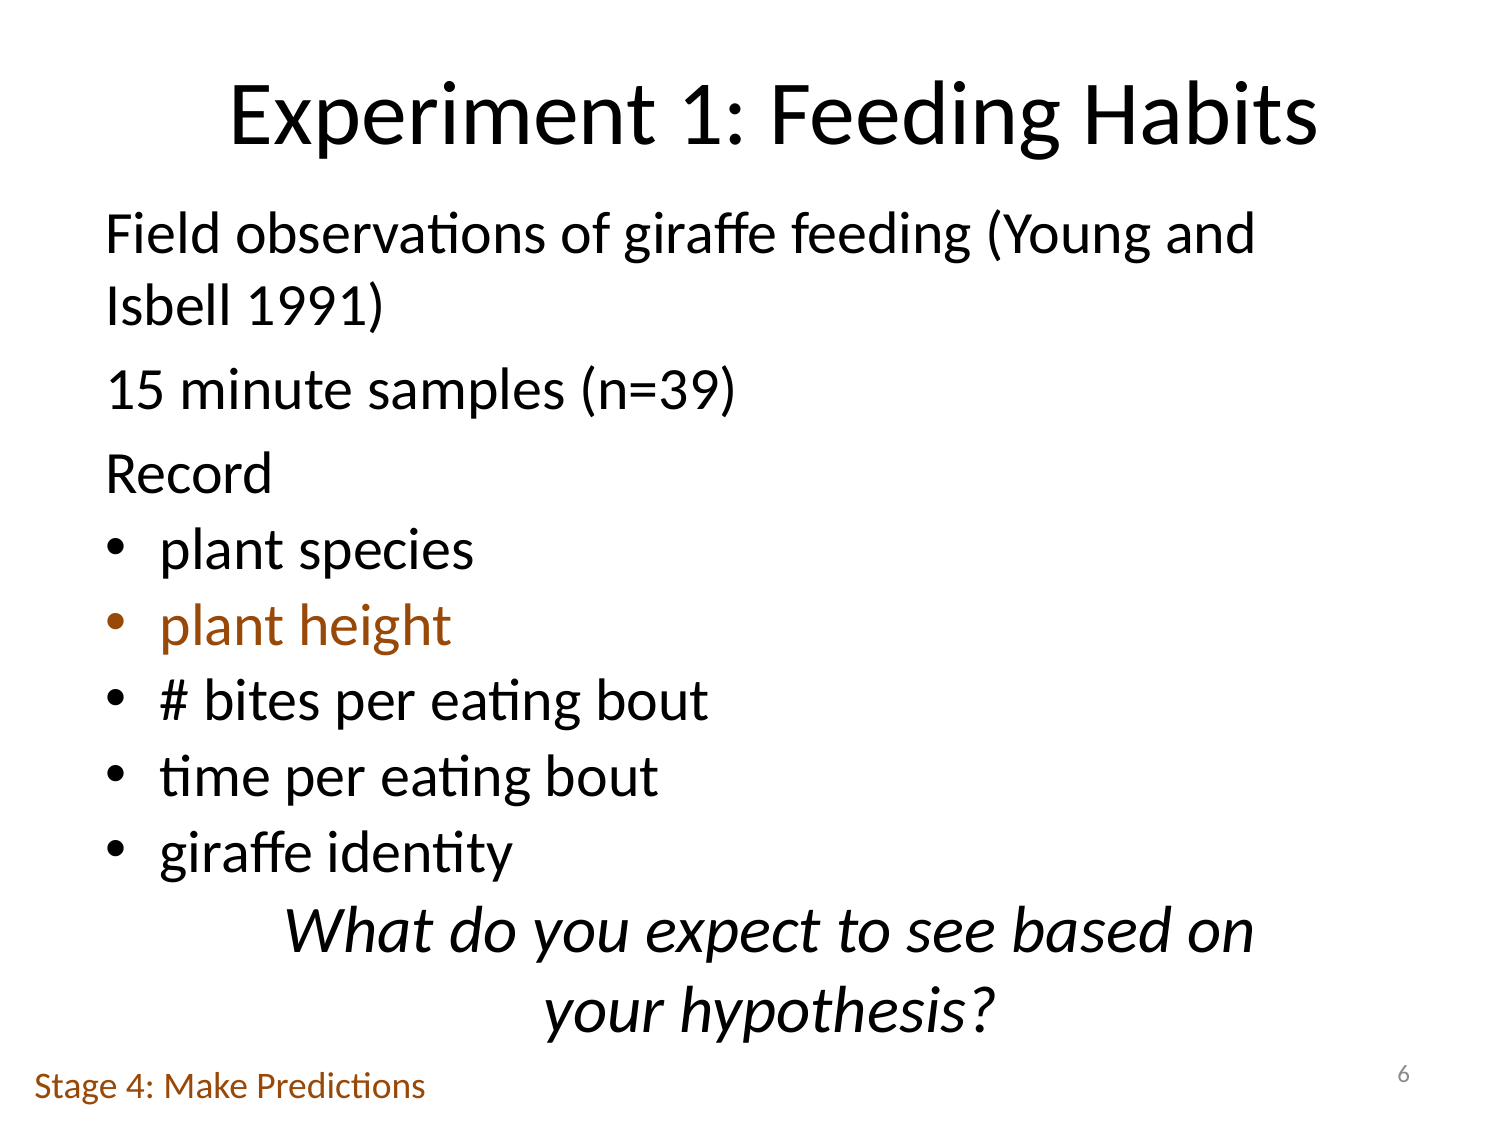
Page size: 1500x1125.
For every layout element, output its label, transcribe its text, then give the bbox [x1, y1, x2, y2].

text_box What do you expect to see based on your hypothesis? [203, 878, 1338, 1054]
text_box Experiment 1: Feeding Habits [99, 13, 1450, 202]
text_box Stage 4: Make Predictions [19, 1053, 694, 1114]
slide_number 6 [1074, 1042, 1425, 1103]
list Field observations of giraffe feeding (Young and Isbell 1991) 15 minute samples (n=39) Record plant species plant height # bites per eating bout time per eating bout giraffe identity [90, 185, 1410, 899]
